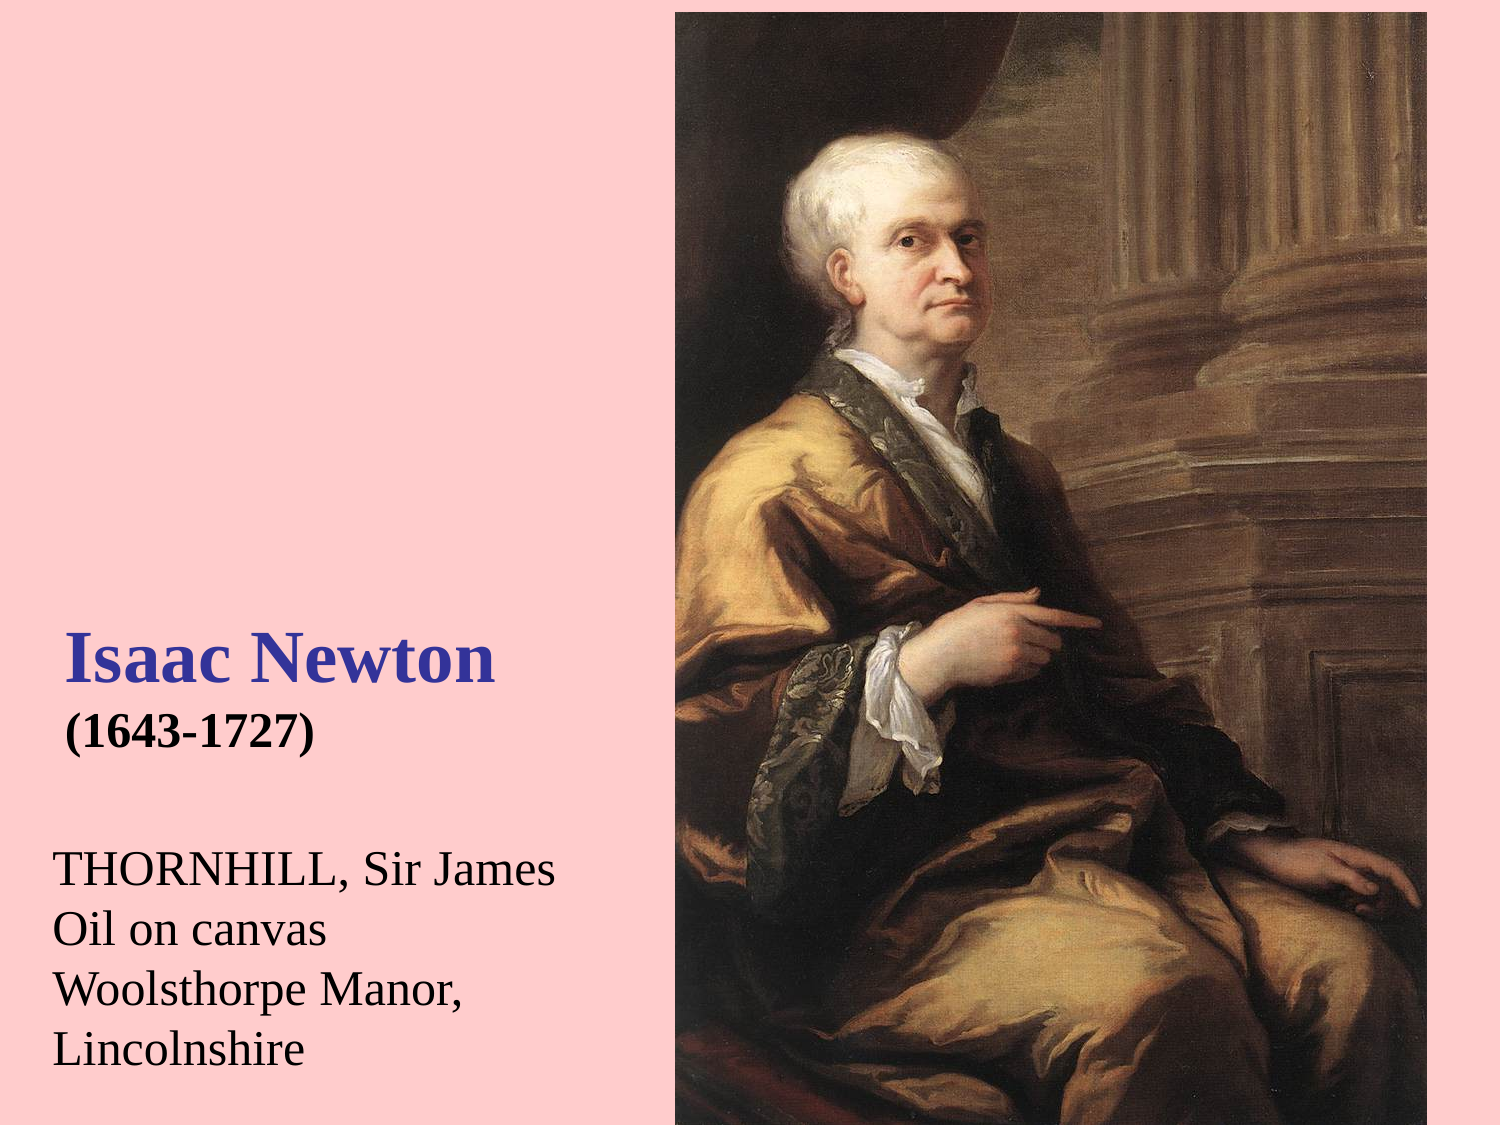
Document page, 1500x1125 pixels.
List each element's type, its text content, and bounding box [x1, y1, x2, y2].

text_box THORNHILL, Sir James Oil on canvas Woolsthorpe Manor, Lincolnshire [37, 827, 638, 1083]
picture [674, 12, 1427, 1125]
text_box Isaac Newton (1643-1727) [50, 599, 512, 765]
